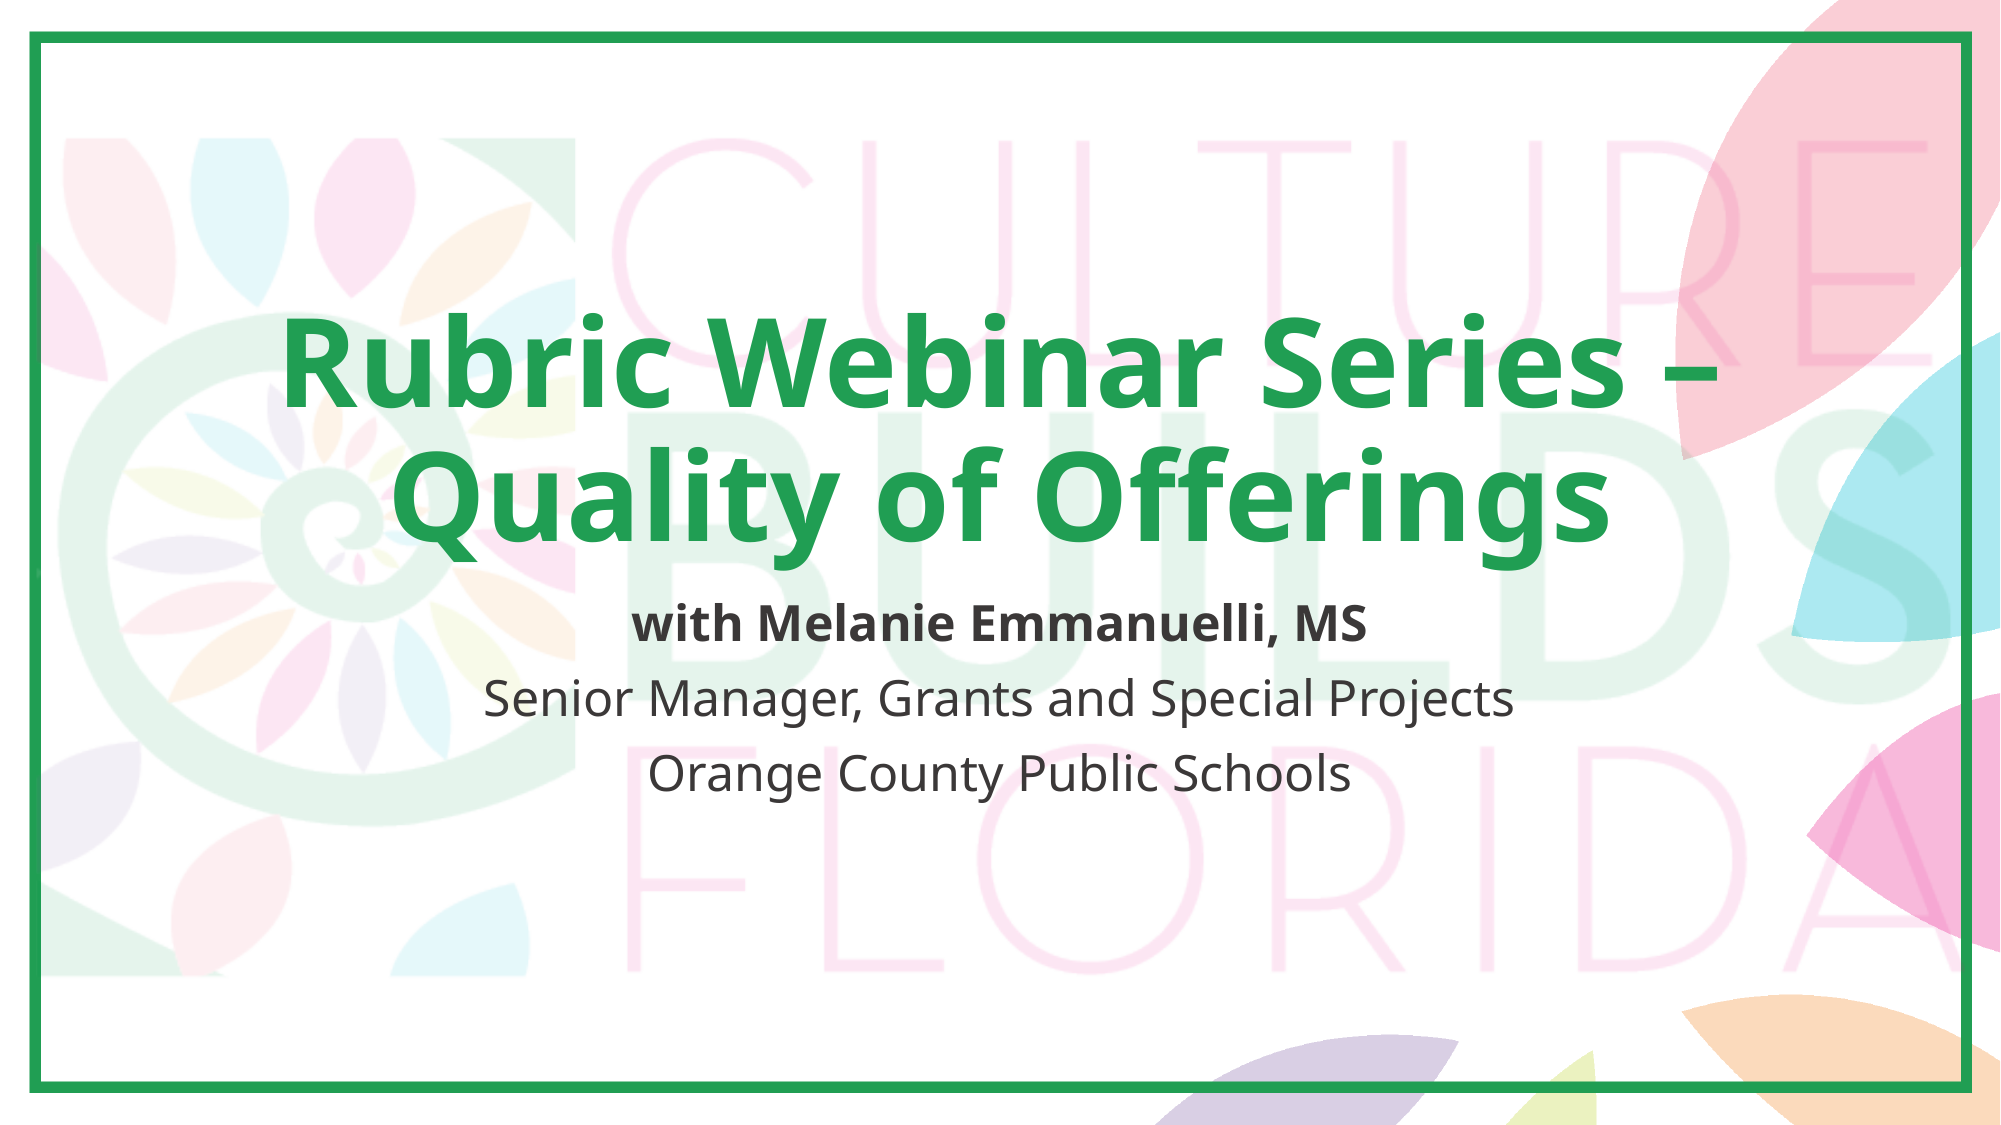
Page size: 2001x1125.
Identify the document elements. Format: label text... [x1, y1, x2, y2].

picture [0, 0, 2001, 1125]
subtitle with Melanie Emmanuelli, MS Senior Manager, Grants and Special Projects Orange County Public Schools [249, 590, 1750, 863]
text_box [34, 11, 1966, 1125]
title Rubric Webinar Series – Quality of Offerings [249, 291, 1750, 576]
